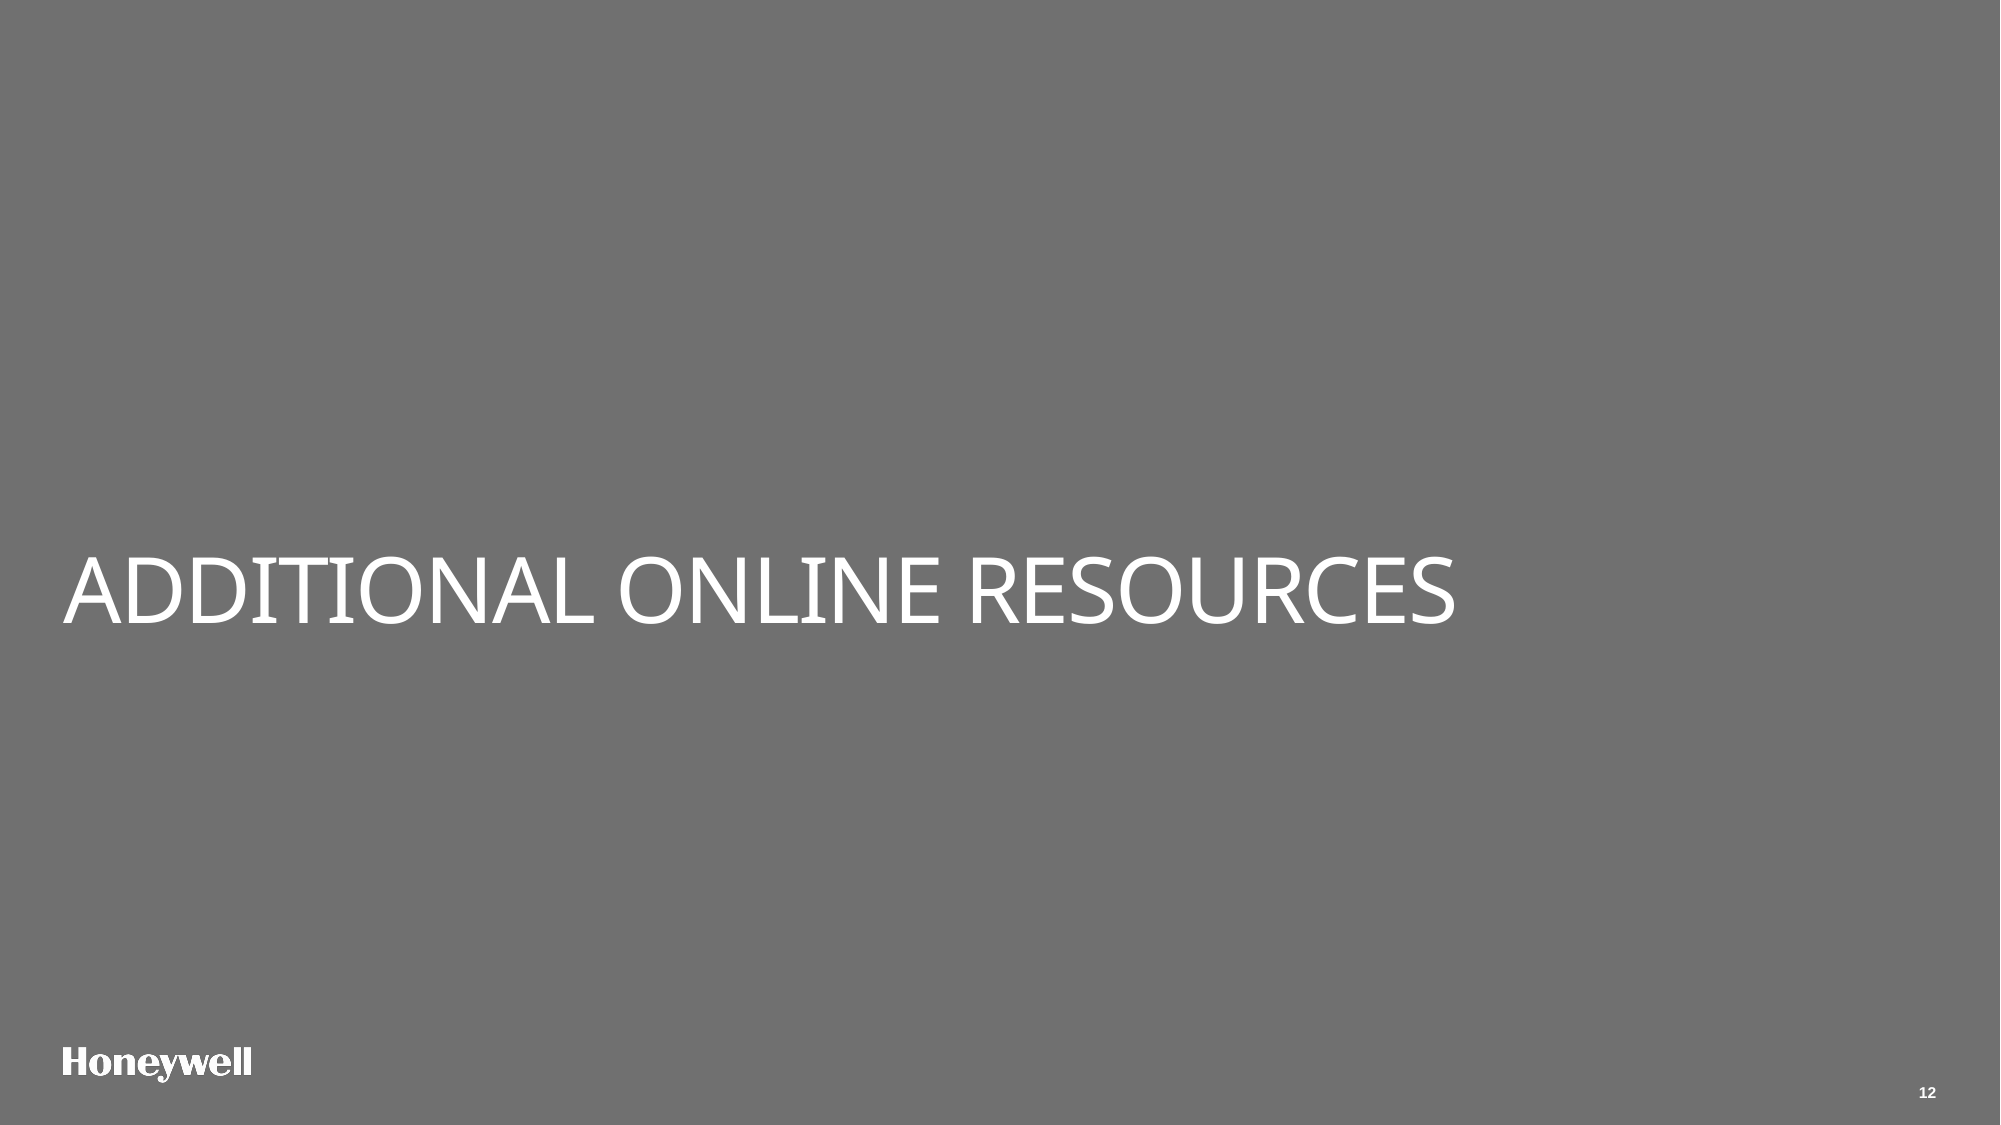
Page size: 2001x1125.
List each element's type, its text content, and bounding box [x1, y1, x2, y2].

picture [63, 1047, 251, 1083]
title Additional Online Resources [63, 562, 1528, 800]
slide_number 12 [1855, 1062, 1937, 1102]
